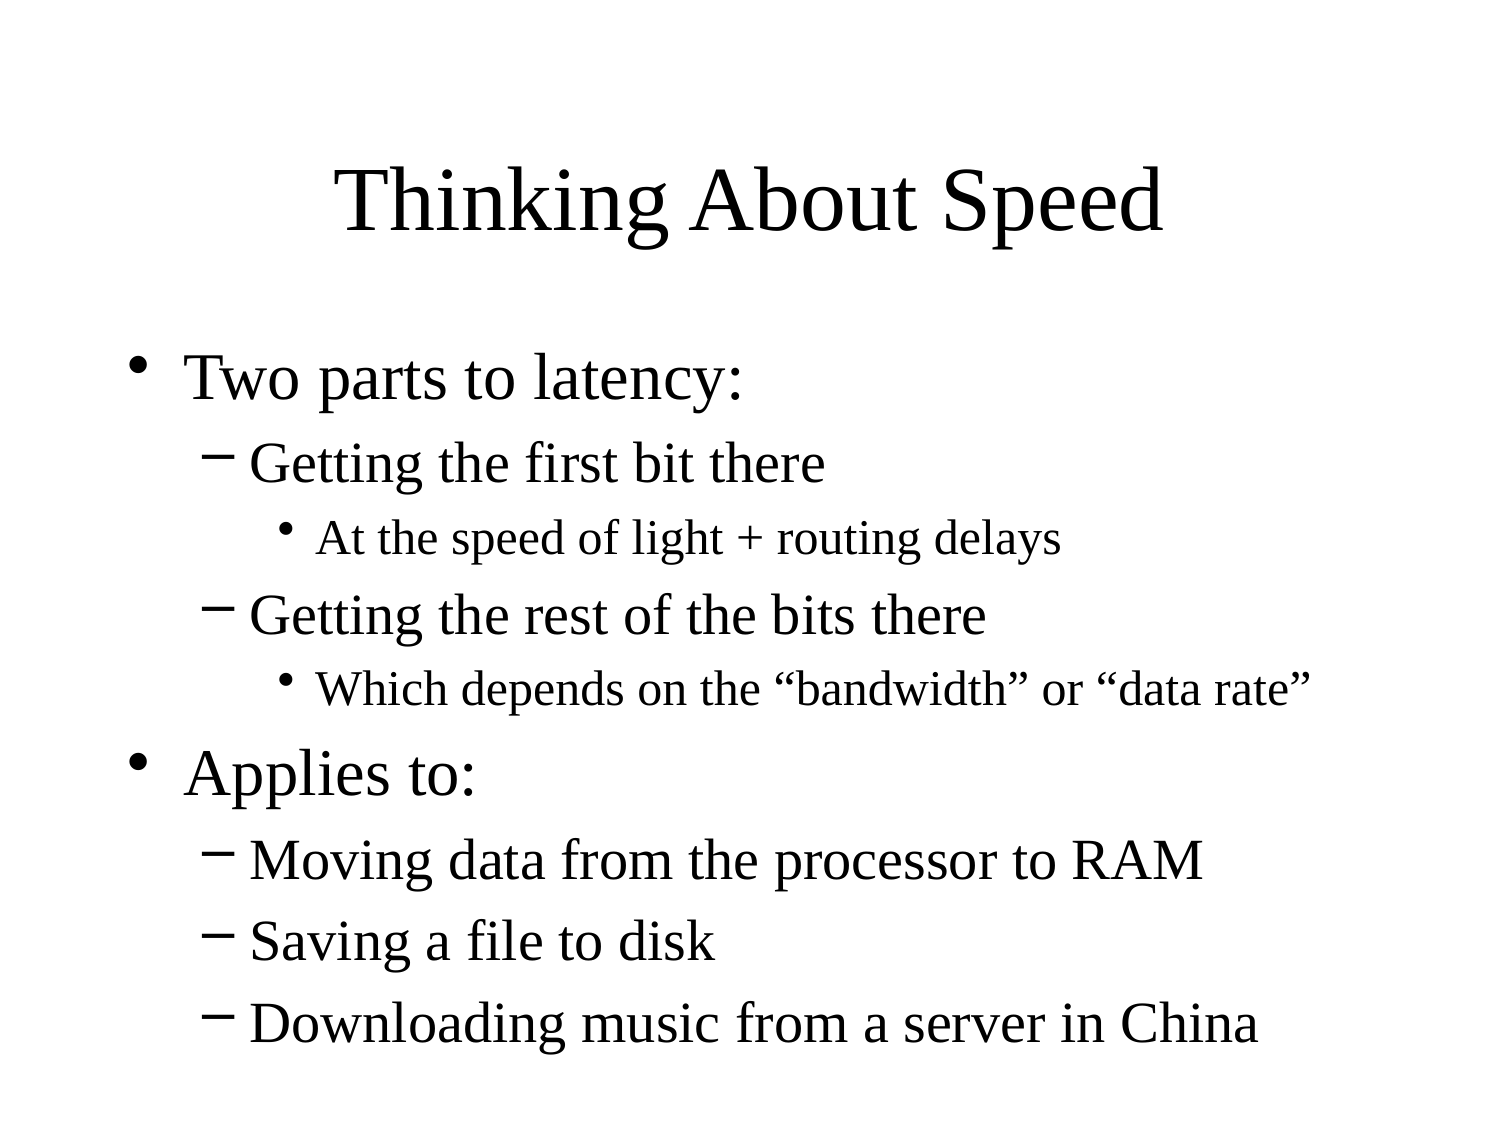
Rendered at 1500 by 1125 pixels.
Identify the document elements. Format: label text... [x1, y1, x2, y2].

list Two parts to latency: Getting the first bit there At the speed of light + routing delays Getting the rest of the bits there Which depends on the “bandwidth” or “data rate” Applies to: Moving data from the processor to RAM Saving a file to disk Downloading music from a server in China [112, 324, 1438, 1001]
title Thinking About Speed [112, 99, 1388, 288]
